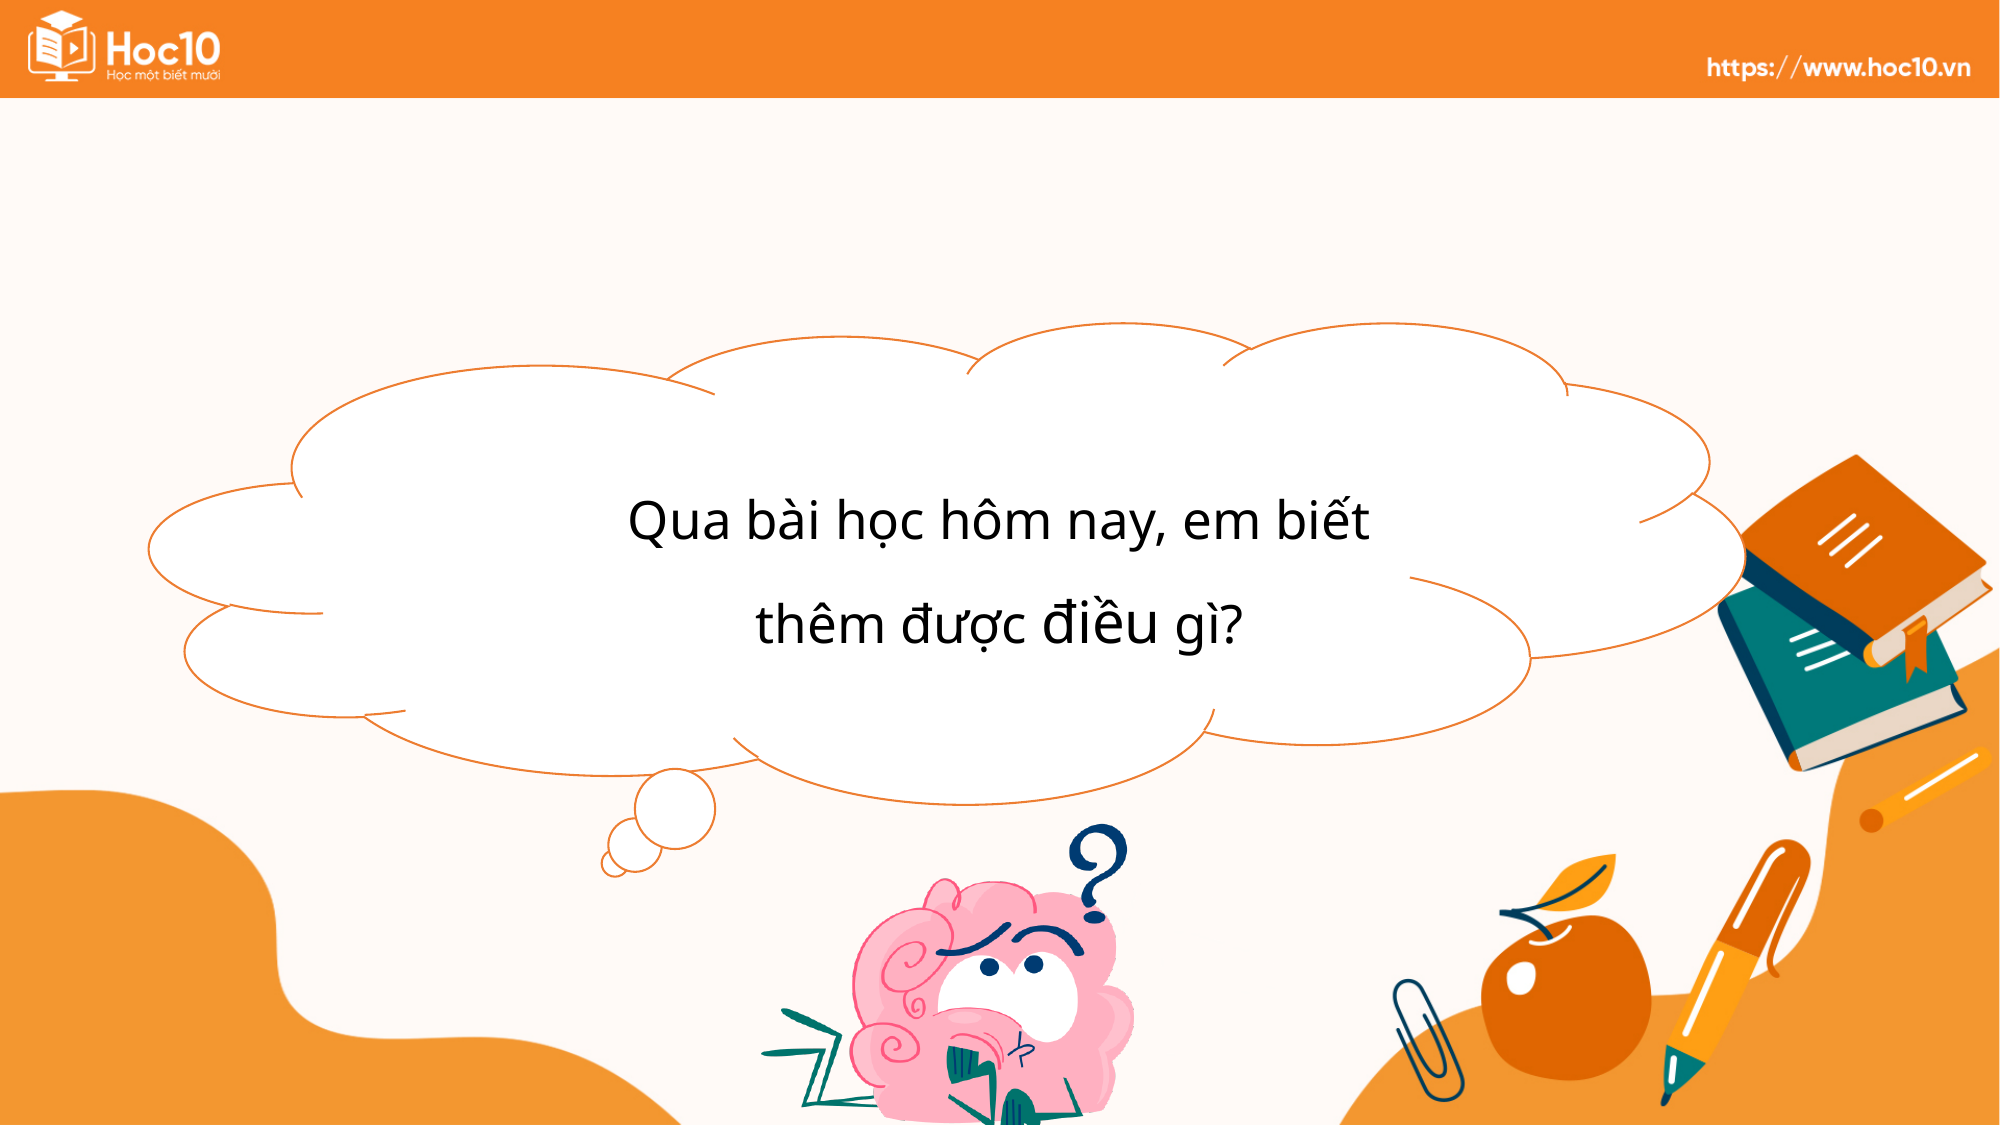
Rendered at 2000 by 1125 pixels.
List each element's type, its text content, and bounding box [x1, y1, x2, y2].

text_box [148, 323, 1746, 877]
picture [0, 0, 2000, 1125]
text_box Qua bài học hôm nay, em biết thêm được điều gì? [543, 447, 1456, 663]
